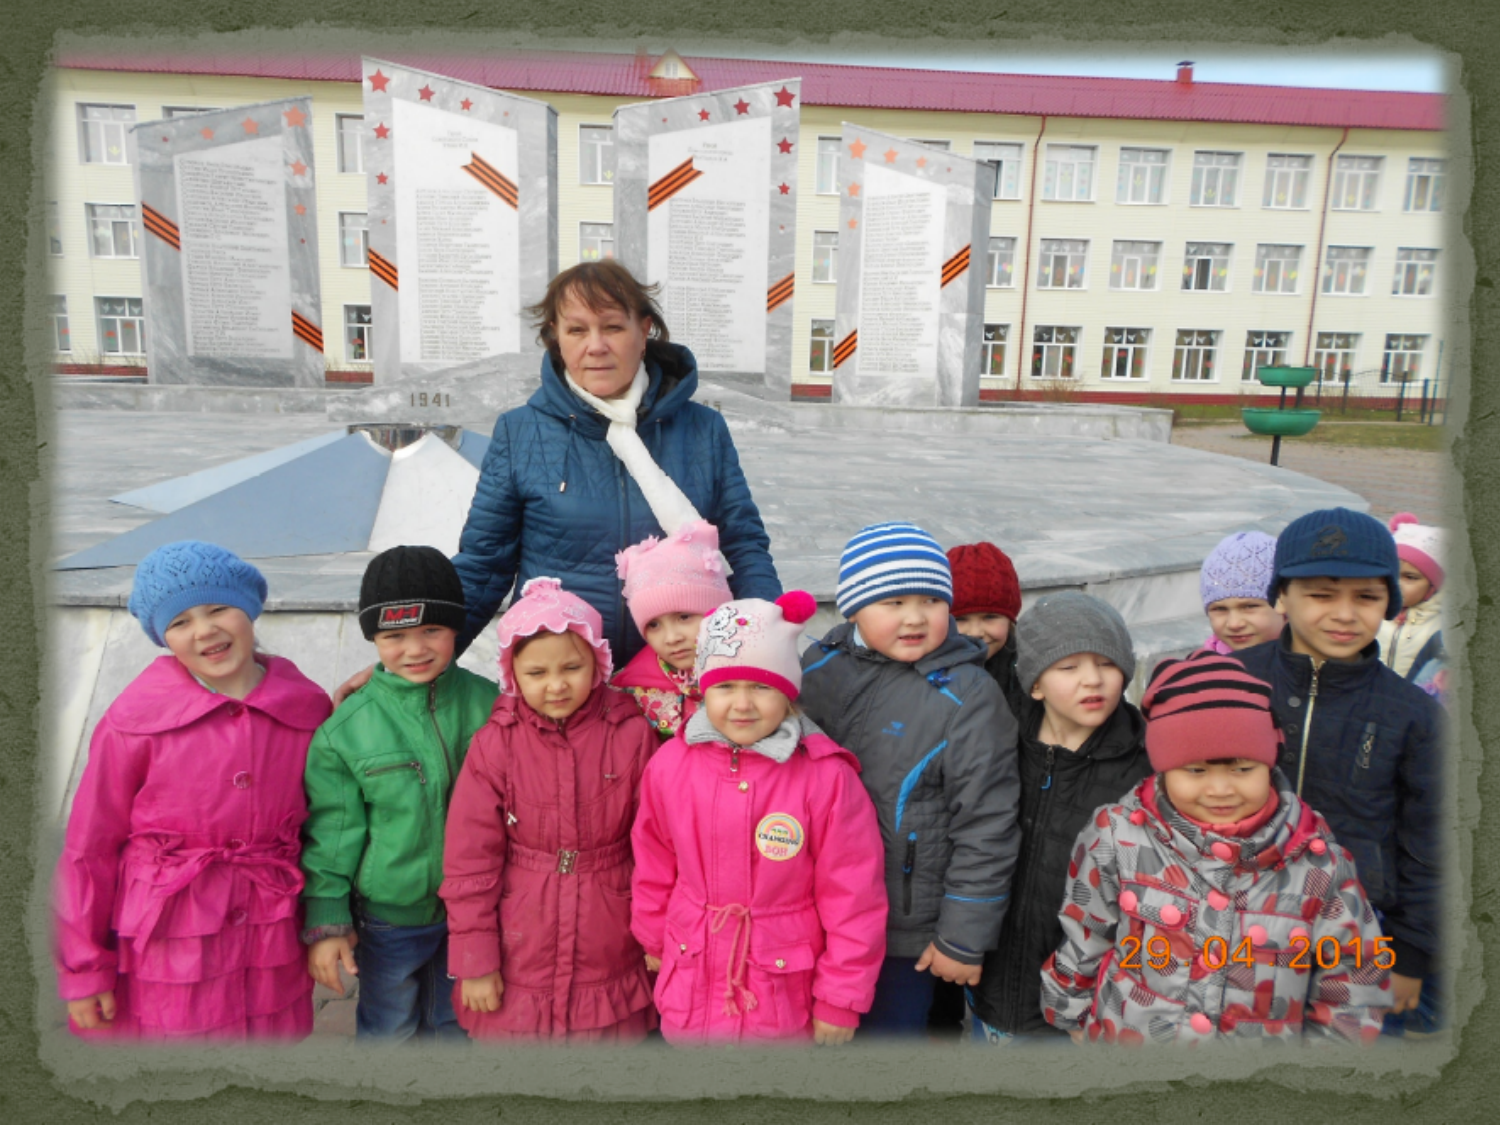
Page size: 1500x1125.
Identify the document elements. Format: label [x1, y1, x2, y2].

picture [43, 44, 1458, 1053]
